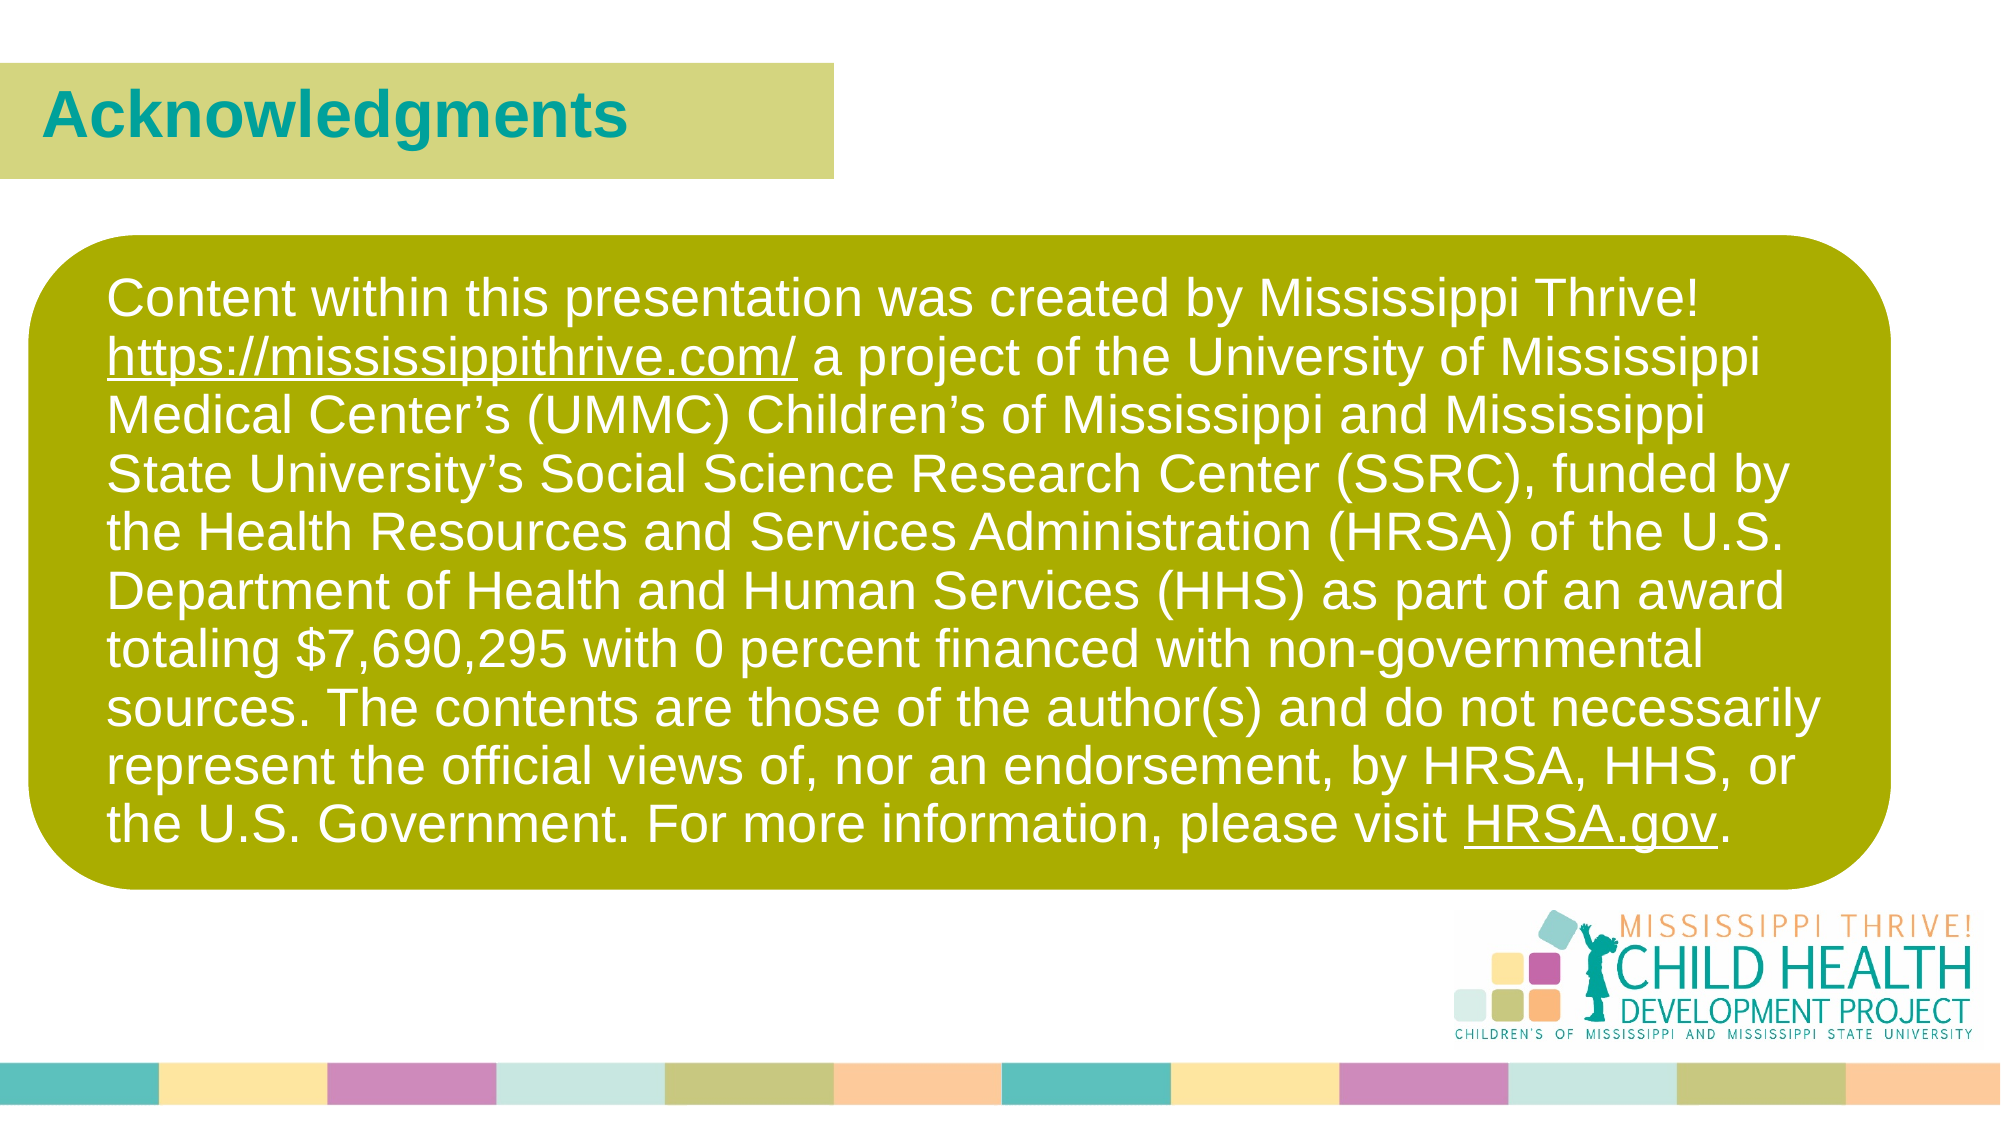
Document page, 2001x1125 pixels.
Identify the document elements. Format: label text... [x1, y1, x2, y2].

title Acknowledgments [26, 2, 1752, 216]
picture [0, 910, 2001, 1125]
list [26, 219, 1894, 906]
